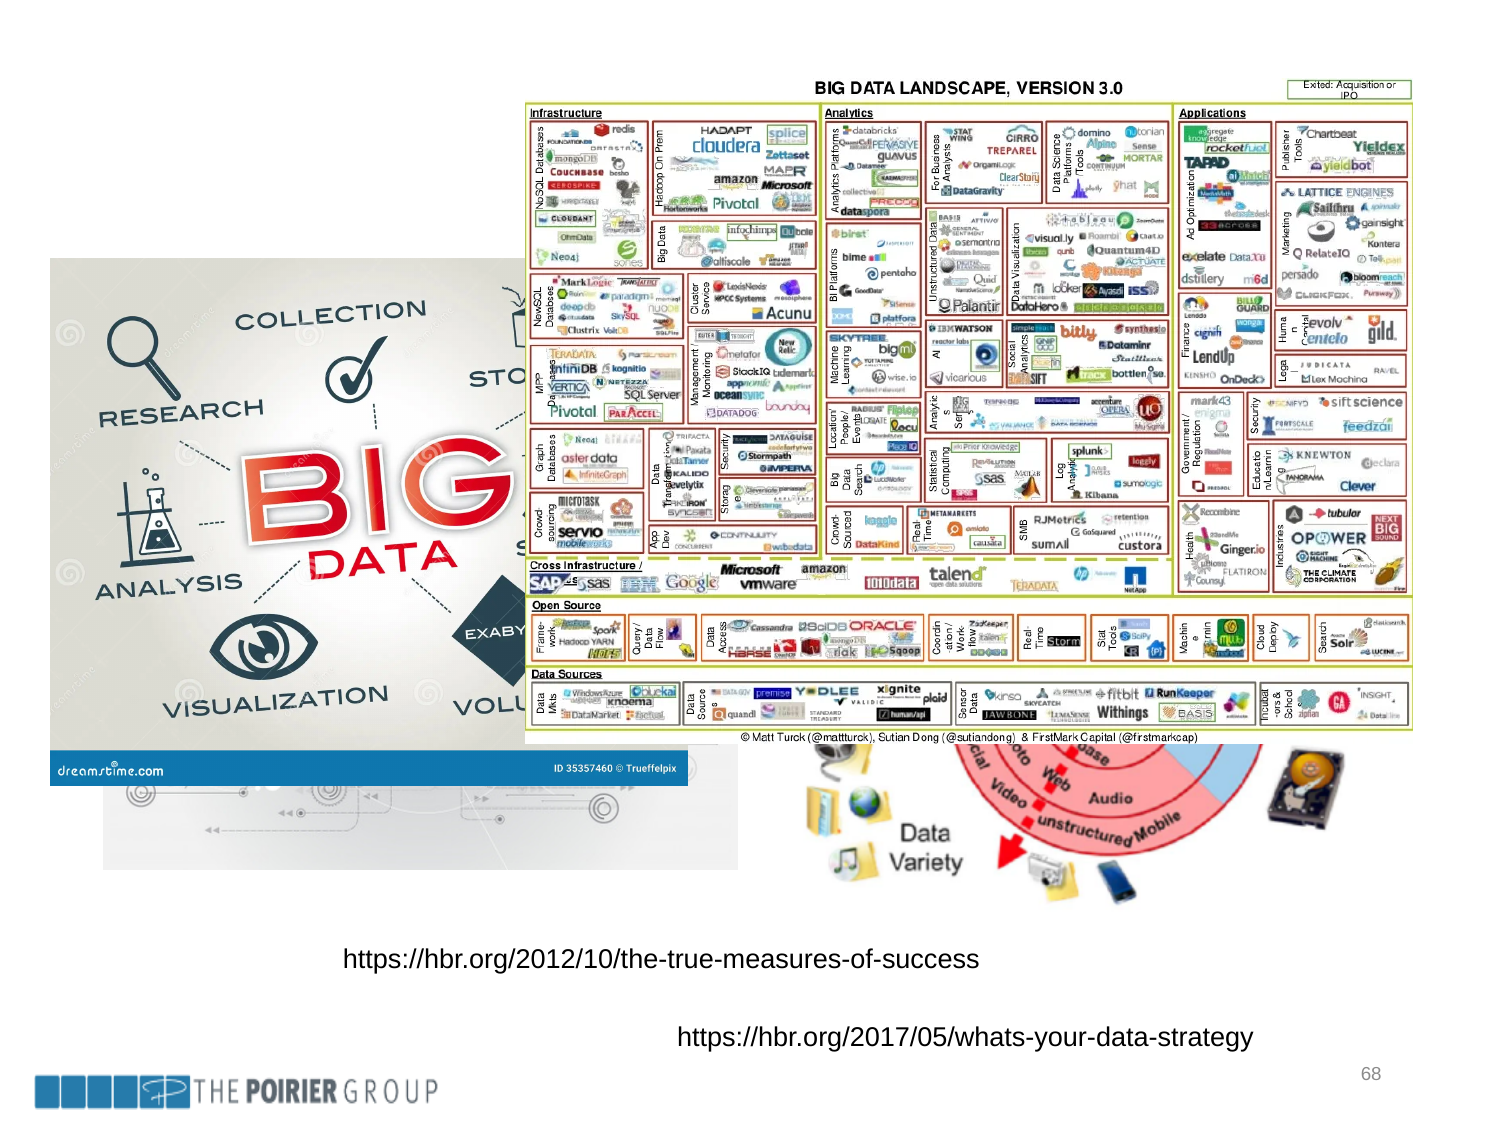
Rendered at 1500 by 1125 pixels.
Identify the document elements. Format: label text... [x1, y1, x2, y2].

slide_number 69 [1059, 1059, 1397, 1103]
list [759, 744, 1398, 933]
picture [33, 1073, 441, 1110]
picture [49, 753, 688, 786]
picture [49, 78, 1413, 750]
text_box https://hbr.org/2012/10/the-true-measures-of-success [328, 934, 1079, 982]
text_box https://hbr.org/2017/05/whats-your-data-strategy [662, 1011, 1413, 1059]
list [103, 744, 738, 870]
